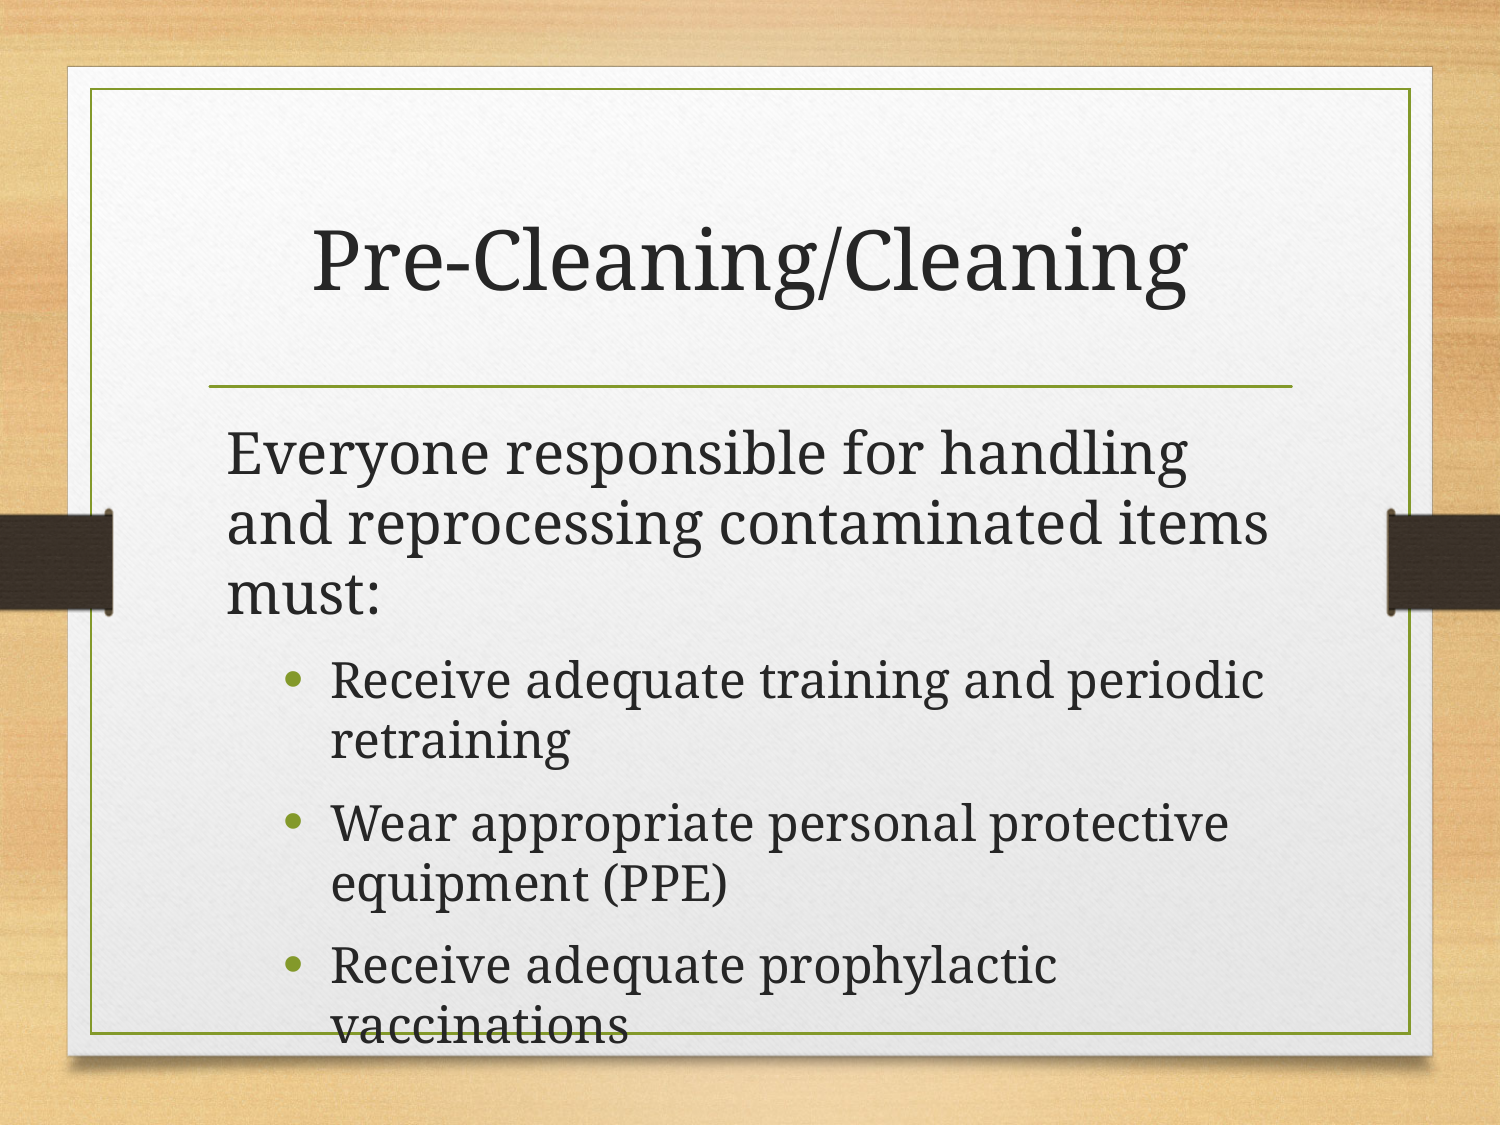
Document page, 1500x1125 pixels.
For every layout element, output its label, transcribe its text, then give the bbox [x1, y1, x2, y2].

title Pre-Cleaning/Cleaning [193, 150, 1309, 365]
picture [0, 0, 1500, 1125]
list Everyone responsible for handling and reprocessing contaminated items must: Receive adequate training and periodic retraining Wear appropriate personal protective equipment (PPE) Receive adequate prophylactic vaccinations [193, 408, 1309, 974]
